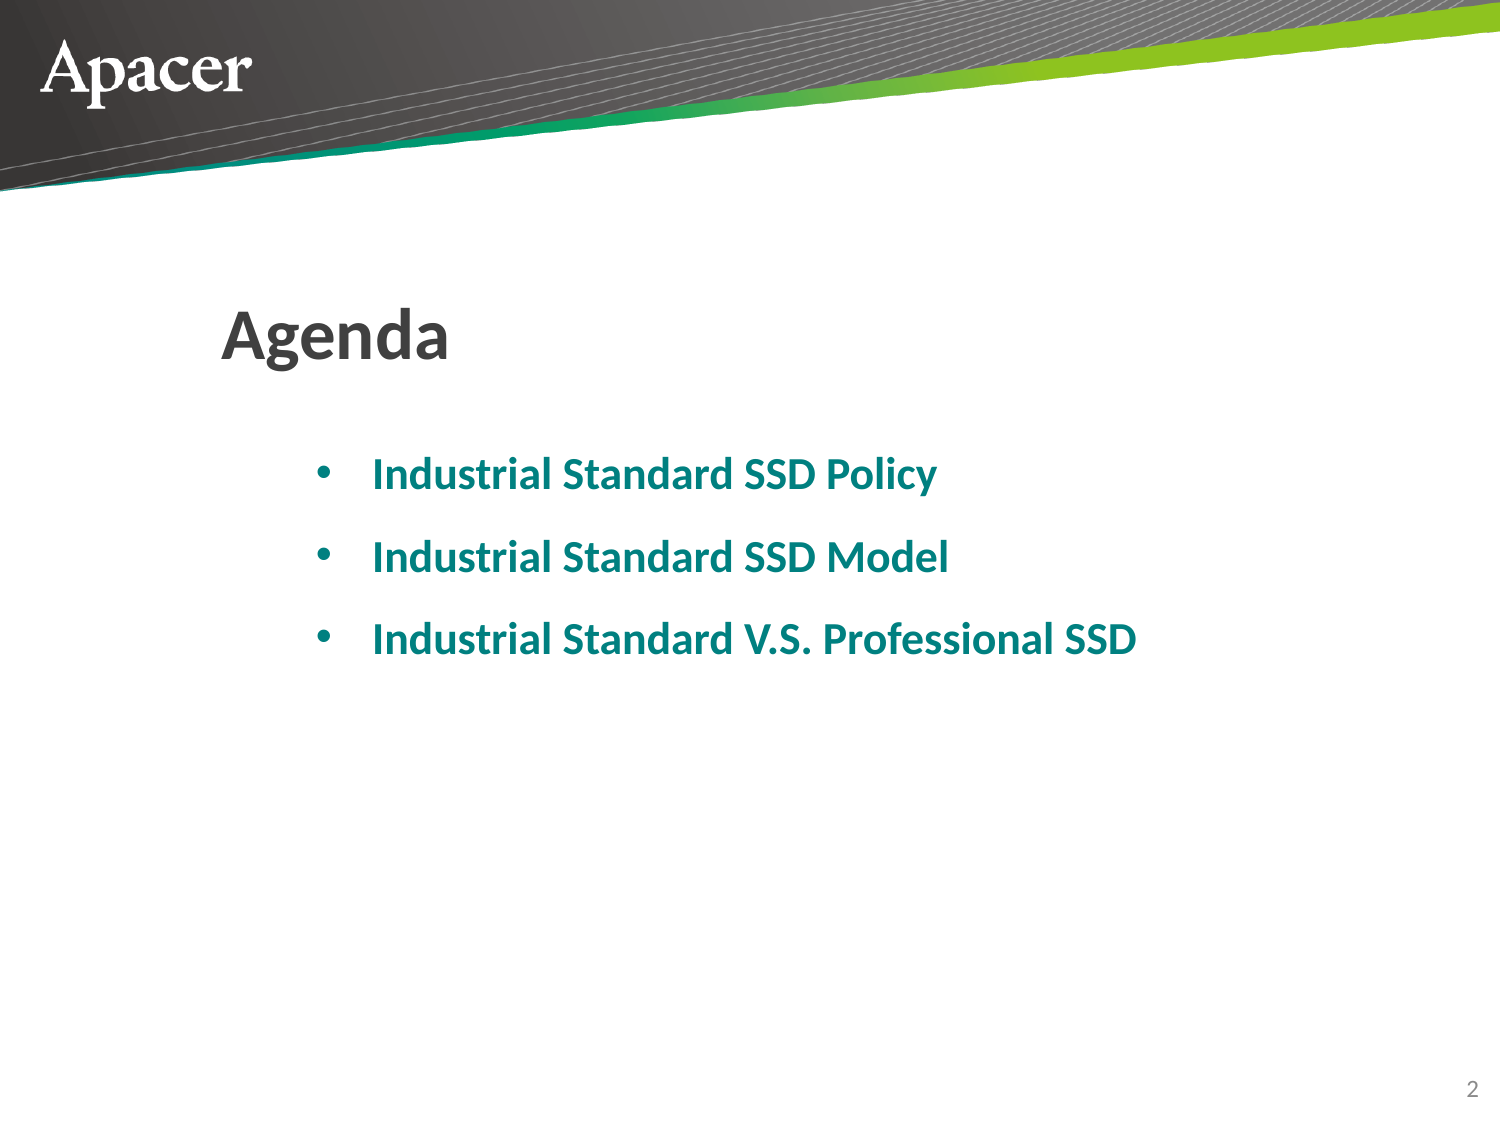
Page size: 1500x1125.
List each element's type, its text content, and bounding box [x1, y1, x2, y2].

slide_number 2 [1144, 1057, 1495, 1118]
picture [0, 0, 1500, 1125]
text_box Industrial Standard SSD Policy Industrial Standard SSD Model Industrial Standard V.S. Professional SSD [301, 408, 1500, 836]
text_box Agenda [206, 279, 609, 382]
